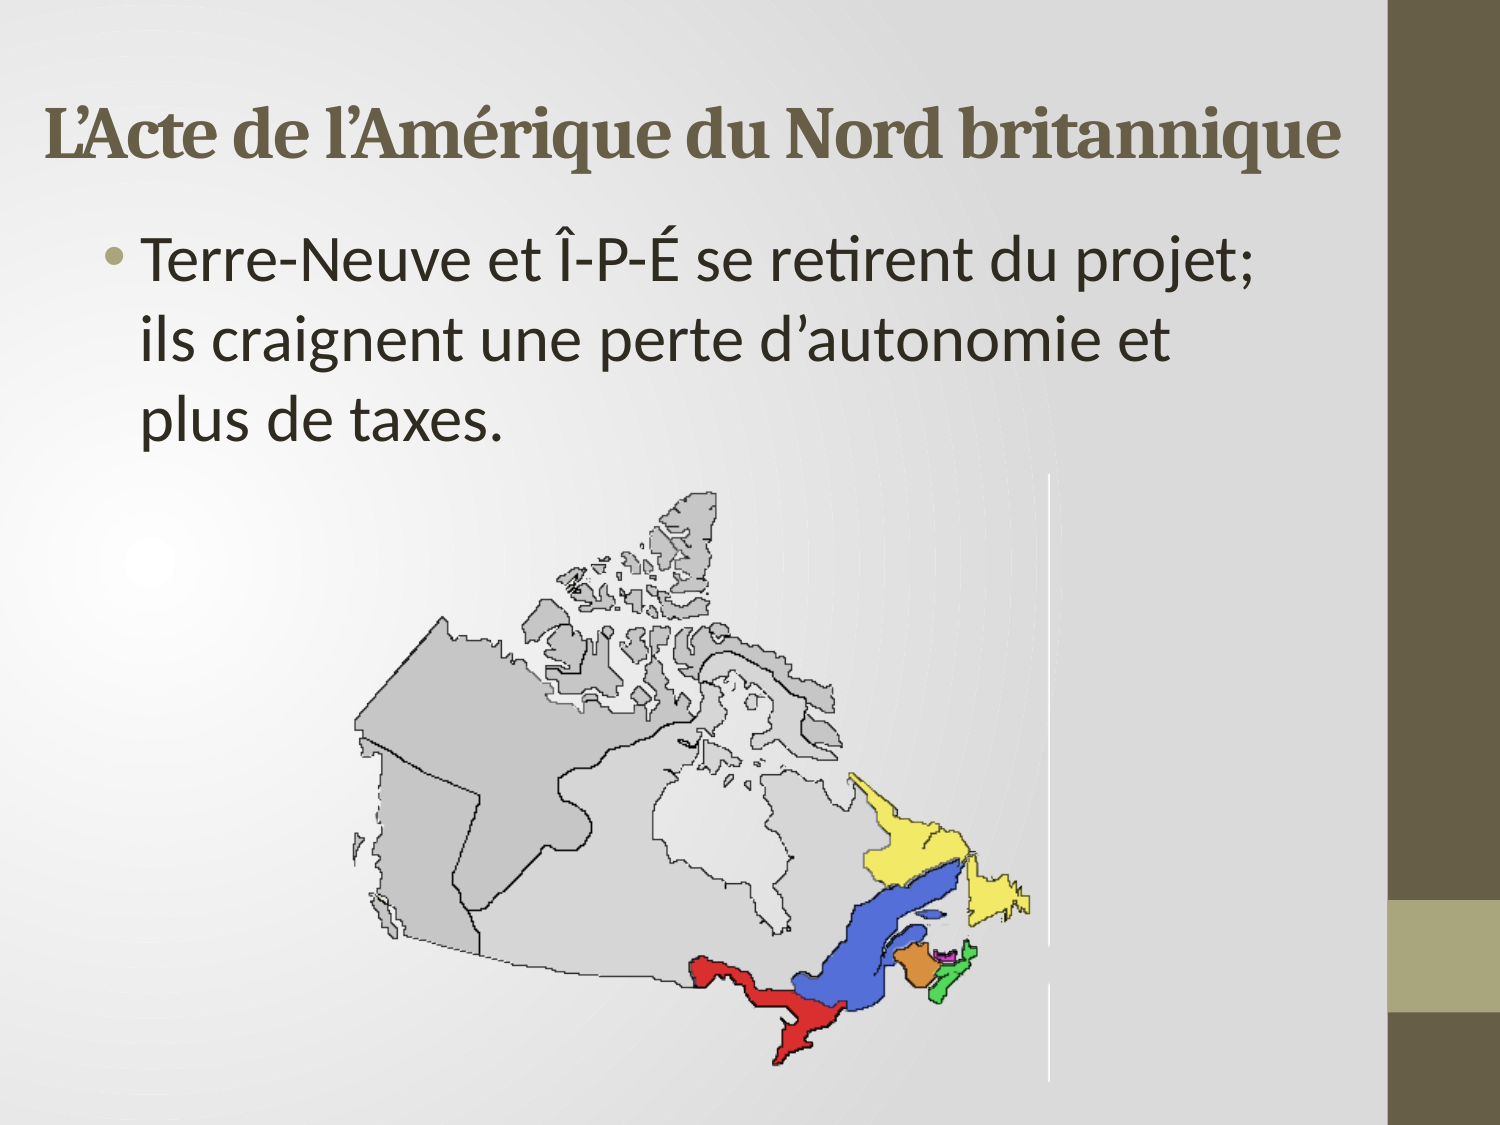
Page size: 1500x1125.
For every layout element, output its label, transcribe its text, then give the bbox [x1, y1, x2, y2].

text_box Terre-Neuve et Î-P-É se retirent du projet; [68, 207, 1332, 413]
picture [336, 474, 1051, 1083]
title L’Acte de l’Amérique du Nord britannique [0, 50, 1388, 208]
text_box ils craignent une perte d’autonomie et plus de taxes. [124, 287, 1313, 463]
